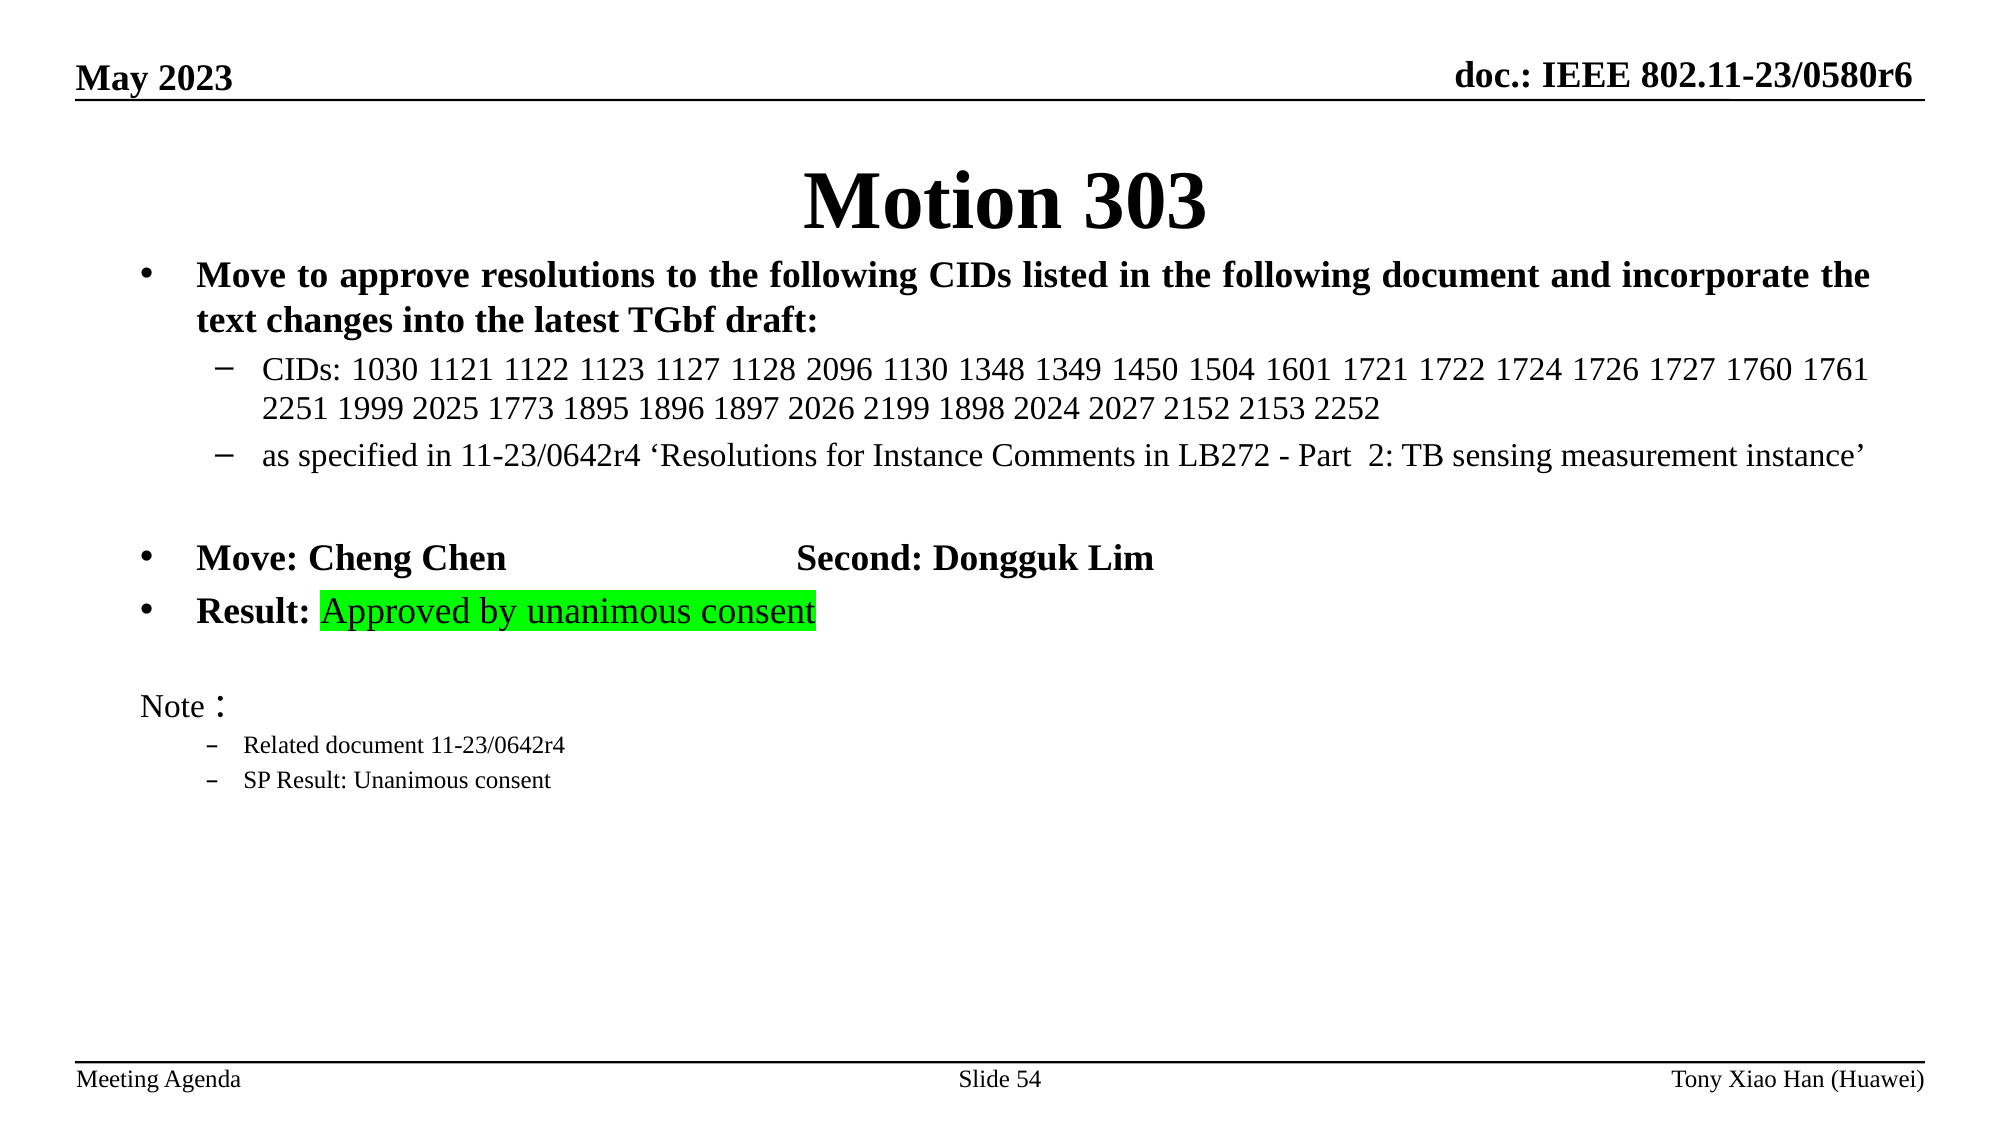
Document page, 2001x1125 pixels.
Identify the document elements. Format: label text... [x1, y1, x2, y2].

text_box Motion 303 [368, 137, 1644, 212]
text_box Move to approve resolutions to the following CIDs listed in the following document and incorporate the text changes into the latest TGbf draft: CIDs: 1030 1121 1122 1123 1127 1128 2096 1130 1348 1349 1450 1504 1601 1721 1722 1724 1726 1727 1760 1761 2251 1999 2025 1773 1895 1896 1897 2026 2199 1898 2024 2027 2152 2153 2252 as specified in 11-23/0642r4 ‘Resolutions for Instance Comments in LB272 - Part 2: TB sensing measurement instance’ Move: Cheng Chen Second: Dongguk Lim Result: Approved by unanimous consent Note： Related document 11-23/0642r4 SP Result: Unanimous consent [125, 212, 1888, 900]
